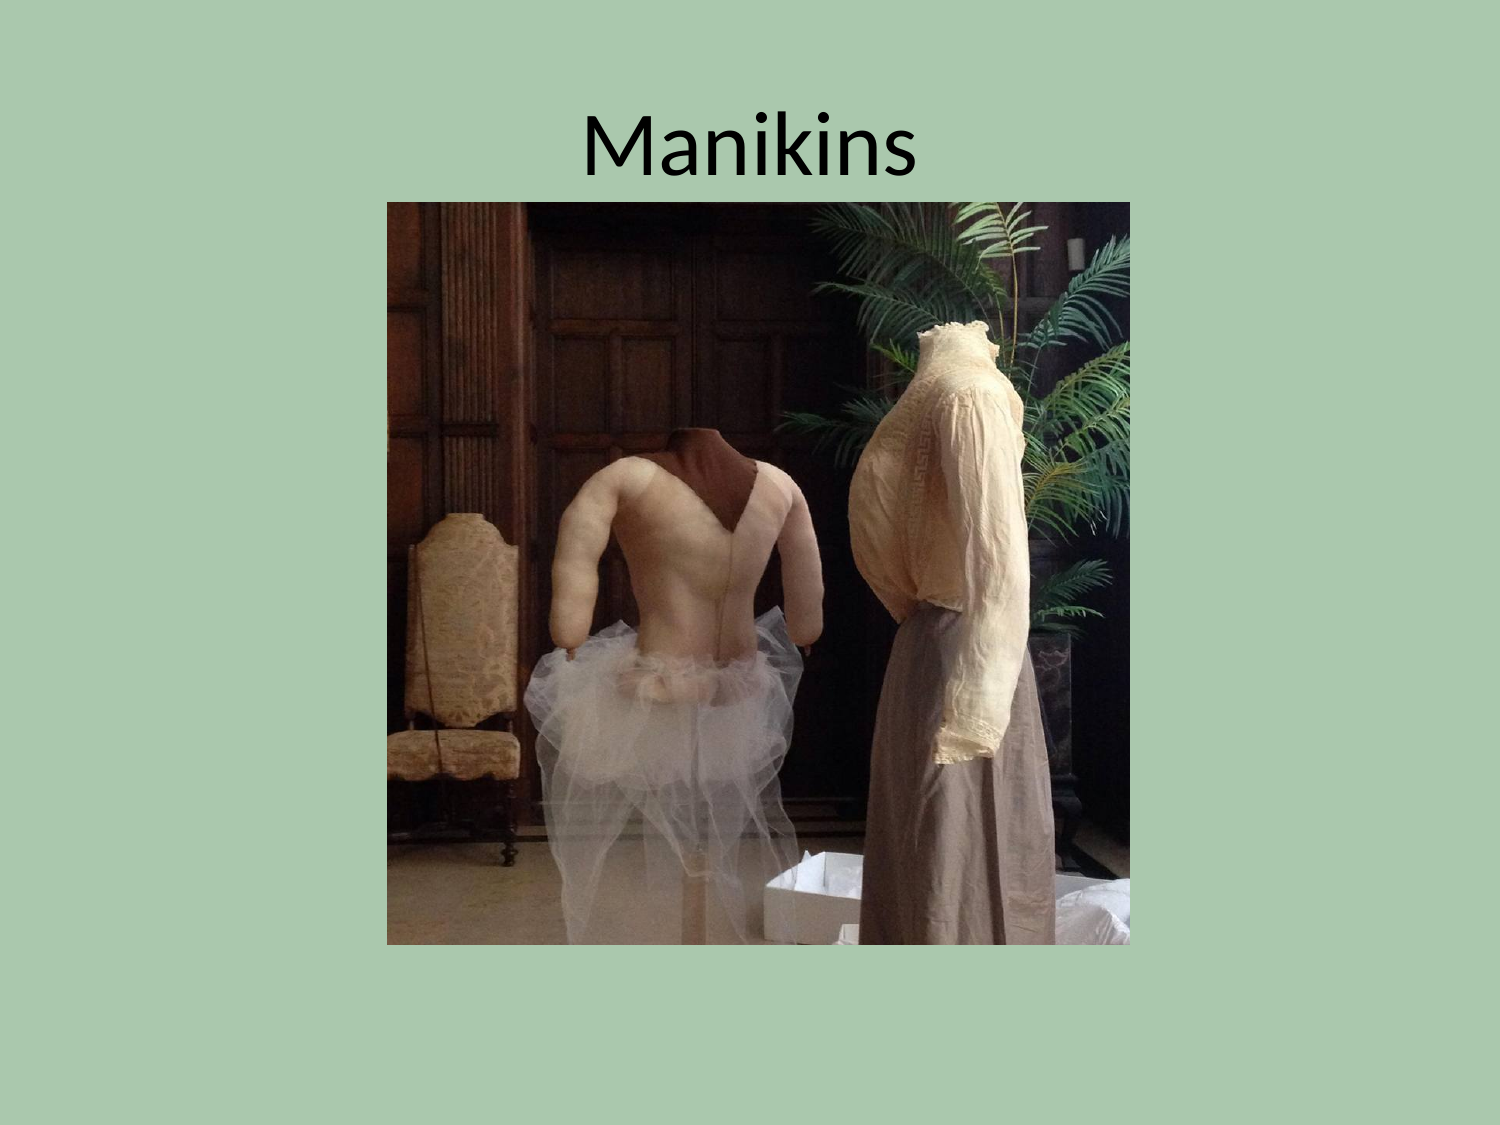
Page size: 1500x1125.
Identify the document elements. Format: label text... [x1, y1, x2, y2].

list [386, 201, 1130, 945]
title Manikins [75, 45, 1425, 233]
